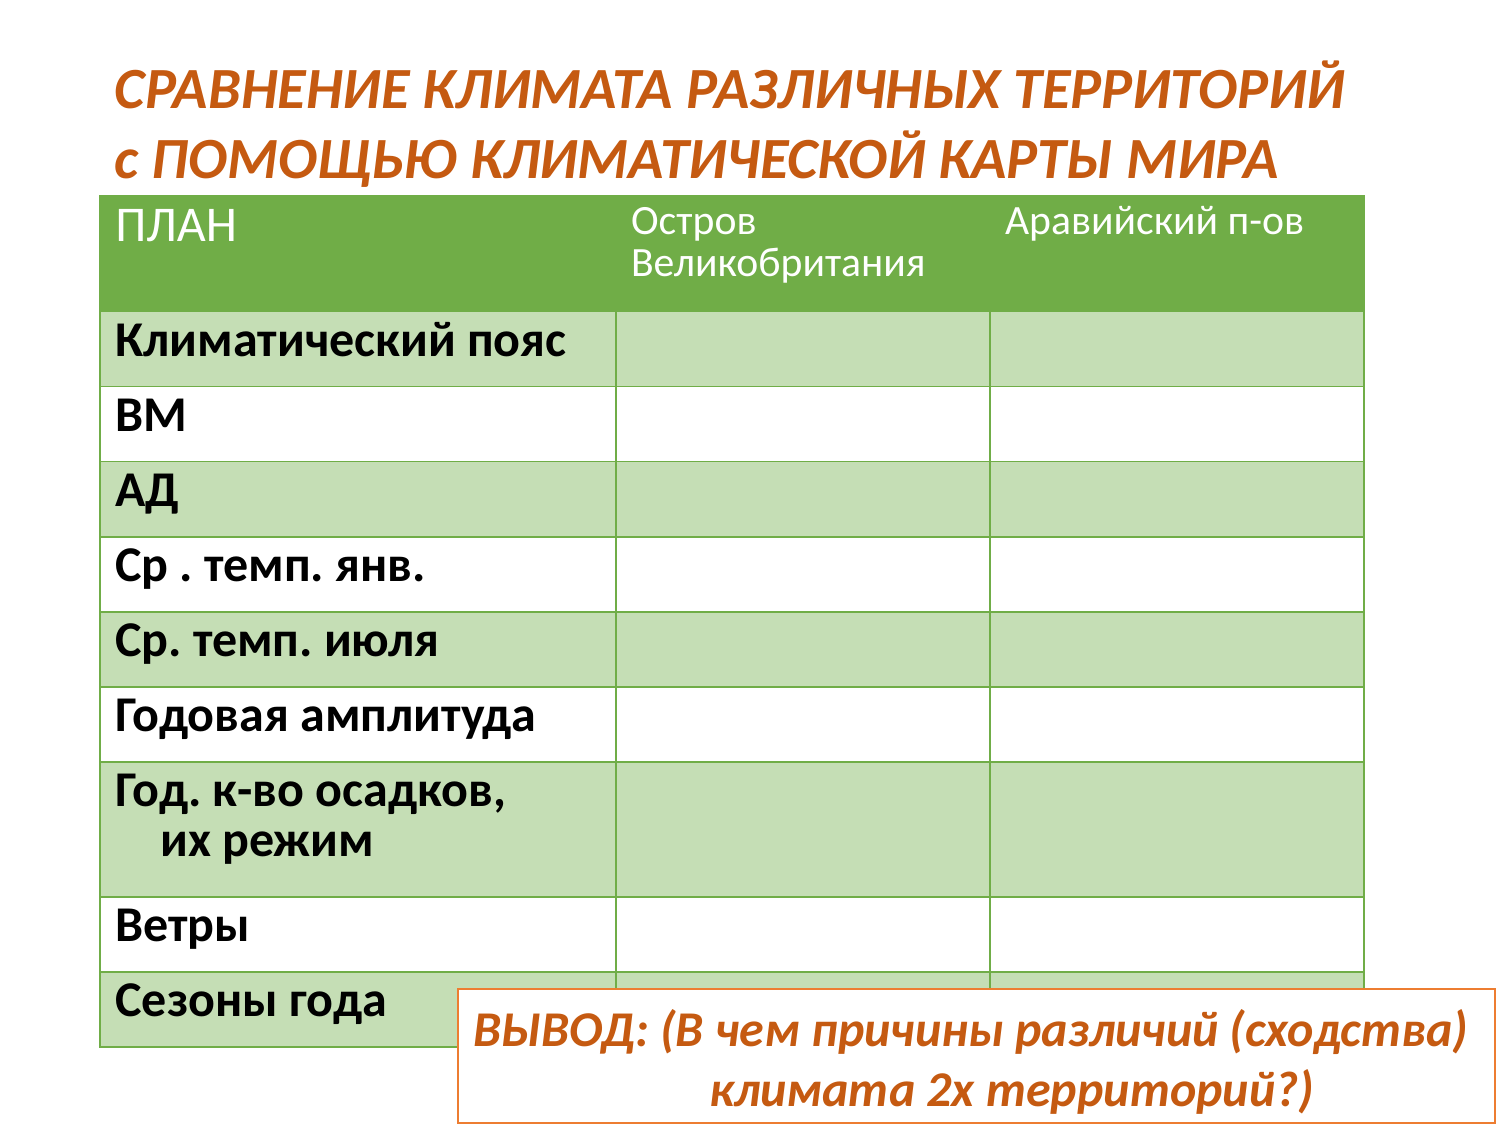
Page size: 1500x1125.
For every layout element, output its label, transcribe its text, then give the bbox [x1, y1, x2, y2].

table_cell Ср . темп. янв. [101, 538, 615, 611]
table_header ПЛАН [101, 197, 615, 311]
table_cell [617, 898, 989, 971]
table_cell [991, 387, 1363, 461]
table_cell [991, 973, 1363, 988]
table_cell [617, 387, 989, 461]
table_cell [991, 688, 1363, 761]
table_cell Климатический пояс [101, 312, 615, 386]
table_cell [617, 763, 989, 896]
table_cell [617, 462, 989, 536]
table_cell Ср. темп. июля [101, 613, 615, 686]
table_cell [991, 613, 1363, 686]
text_box ВЫВОД: (В чем причины различий (сходства) климата 2х территорий?) [457, 988, 1496, 1124]
table_cell Ветры [101, 898, 615, 971]
table_cell [617, 613, 989, 686]
table_cell [617, 312, 989, 386]
table_cell [617, 538, 989, 611]
table_cell Год. к-во осадков, их режим [101, 763, 615, 896]
text_box СРАВНЕНИЕ КЛИМАТА РАЗЛИЧНЫХ ТЕРРИТОРИЙ с ПОМОЩЬЮ КЛИМАТИЧЕСКОЙ КАРТЫ МИРА [99, 42, 1373, 198]
table_cell [617, 688, 989, 761]
table_cell Годовая амплитуда [101, 688, 615, 761]
table_cell [617, 973, 989, 988]
table_cell [991, 538, 1363, 611]
table_cell [991, 898, 1363, 971]
table_cell АД [101, 462, 615, 536]
table_cell [991, 462, 1363, 536]
table_header Остров Великобритания [617, 197, 989, 311]
table_cell [991, 763, 1363, 896]
table_cell [991, 312, 1363, 386]
table_header Аравийский п-ов [991, 197, 1363, 311]
table_cell Сезоны года [101, 973, 615, 1046]
table_cell ВМ [101, 387, 615, 461]
